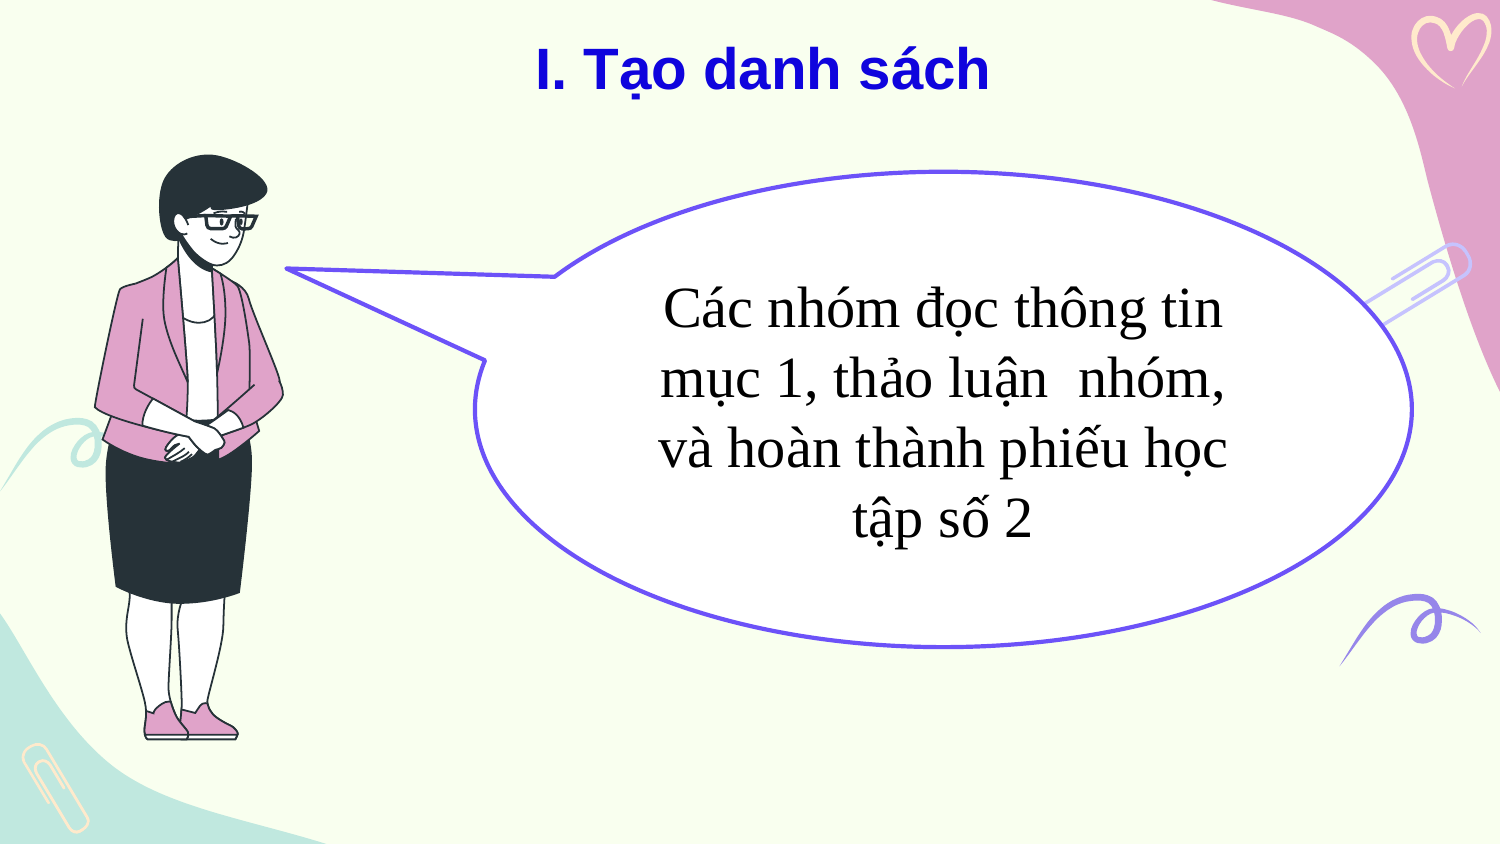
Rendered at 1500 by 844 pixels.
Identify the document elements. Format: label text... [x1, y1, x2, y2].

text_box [24, 739, 89, 835]
text_box I. Tạo danh sách [520, 23, 1007, 109]
text_box [0, 417, 88, 492]
text_box Các nhóm đọc thông tin mục 1, thảo luận nhóm, và hoàn thành phiếu học tập số 2 [287, 169, 1414, 650]
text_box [1343, 261, 1480, 314]
text_box [1339, 593, 1481, 667]
text_box [1411, 13, 1492, 89]
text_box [93, 155, 284, 740]
